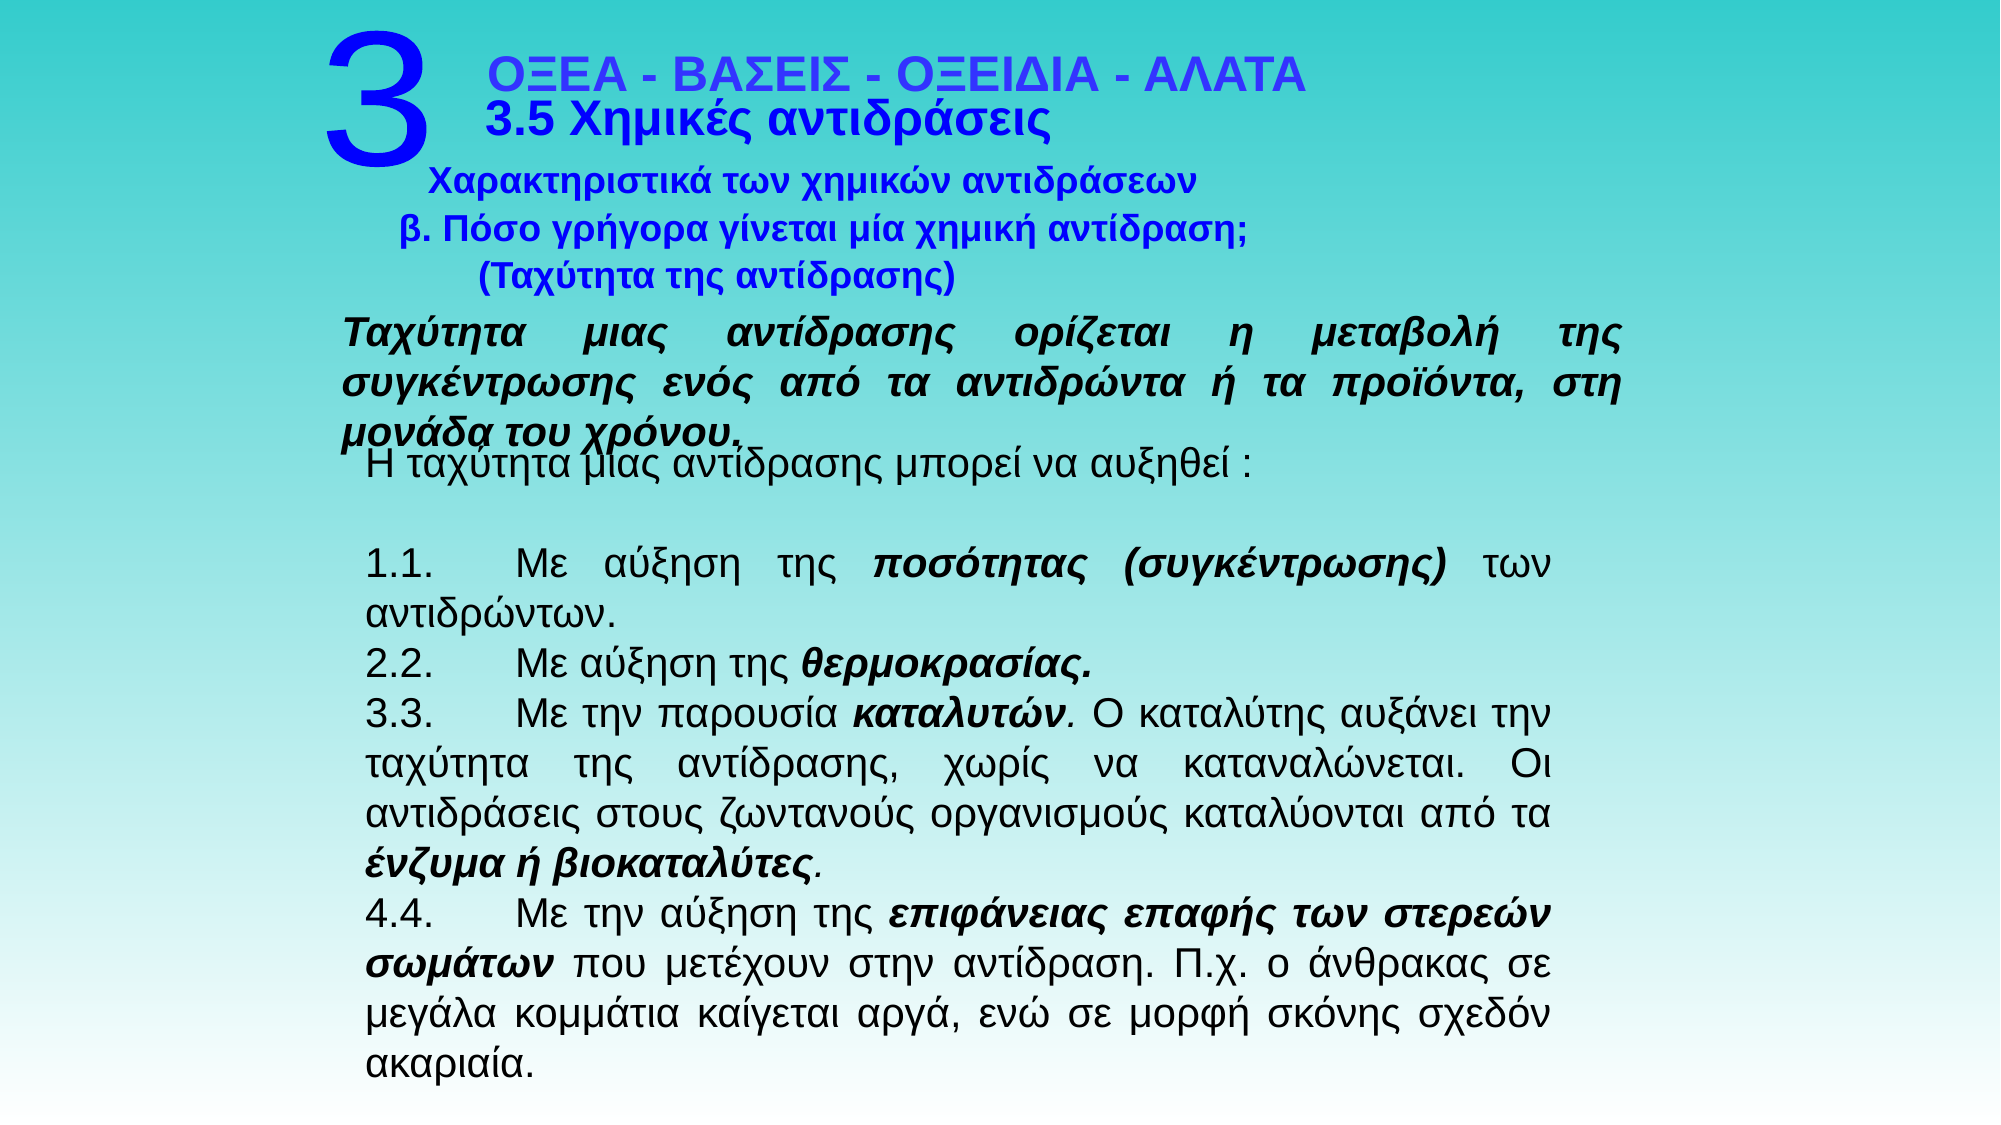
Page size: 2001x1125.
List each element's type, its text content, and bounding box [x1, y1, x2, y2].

text_box (Ταχύτητα της αντίδρασης) [463, 243, 972, 296]
text_box Χαρακτηριστικά των χημικών αντιδράσεων [413, 149, 1224, 196]
text_box Η ταχύτητα μιας αντίδρασης μπορεί να αυξηθεί : 1. Με αύξηση της ποσότητας (συγκέντρωσης) των αντιδρώντων. 2. Με αύξηση της θερμοκρασίας. 3. Με την παρουσία καταλυτών. Ο καταλύτης αυξάνει την ταχύτητα της αντίδρασης, χωρίς να καταναλώνεται. Οι αντιδράσεις στους ζωντανούς οργανισμούς καταλύονται από τα ένζυμα ή βιοκαταλύτες. 4. Με την αύξηση της επιφάνειας επαφής των στερεών σωμάτων που μετέχουν στην αντίδραση. Π.χ. ο άνθρακας σε μεγάλα κομμάτια καίγεται αργά, ενώ σε μορφή σκόνης σχεδόν ακαριαία. [350, 428, 1567, 1094]
text_box ΟΞΕΑ - ΒΑΣΕΙΣ - ΟΞΕΙΔΙΑ - ΑΛΑΤΑ [473, 33, 1334, 109]
text_box Ταχύτητα μιας αντίδρασης ορίζεται η μεταβολή της συγκέντρωσης ενός από τα αντιδρώντα ή τα προϊόντα, στη μονάδα του χρόνου. [326, 296, 1638, 462]
text_box β. Πόσο γρήγορα γίνεται μία χημική αντίδραση; [383, 196, 1265, 257]
text_box 3.5 Χημικές αντιδράσεις [471, 78, 1068, 149]
